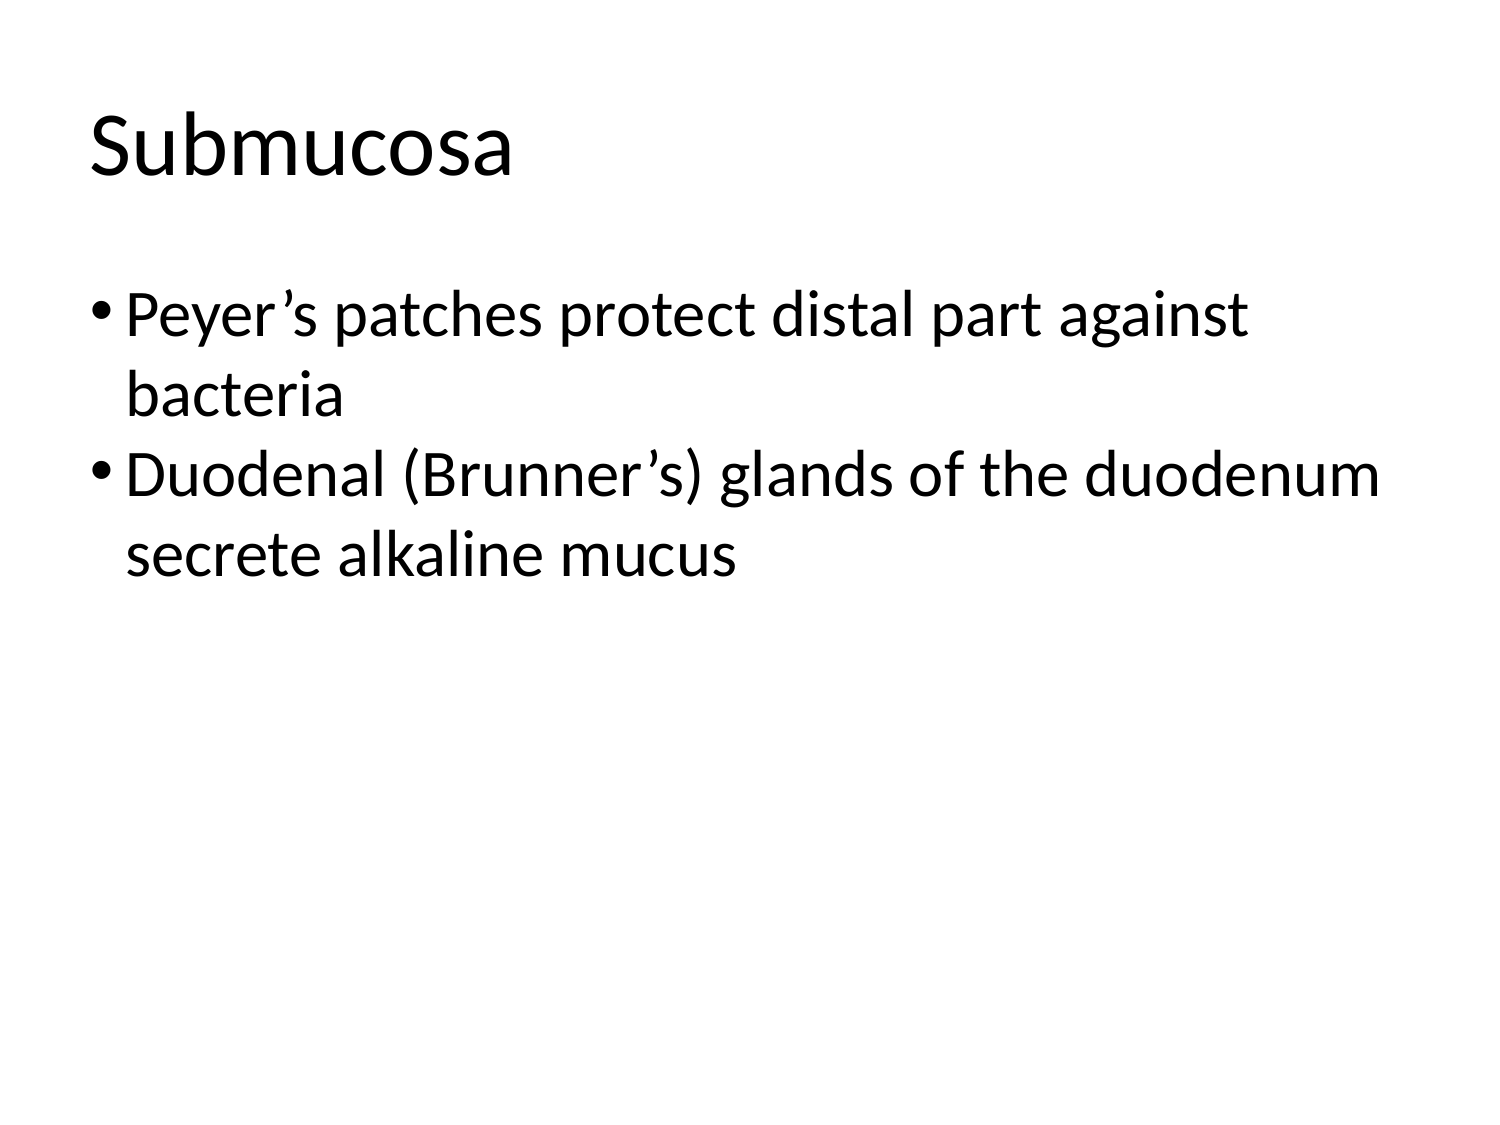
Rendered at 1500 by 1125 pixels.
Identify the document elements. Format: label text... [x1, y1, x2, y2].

text_box Submucosa [74, 45, 1425, 233]
text_box Peyer’s patches protect distal part against bacteria Duodenal (Brunner’s) glands of the duodenum secrete alkaline mucus [74, 262, 1425, 1005]
